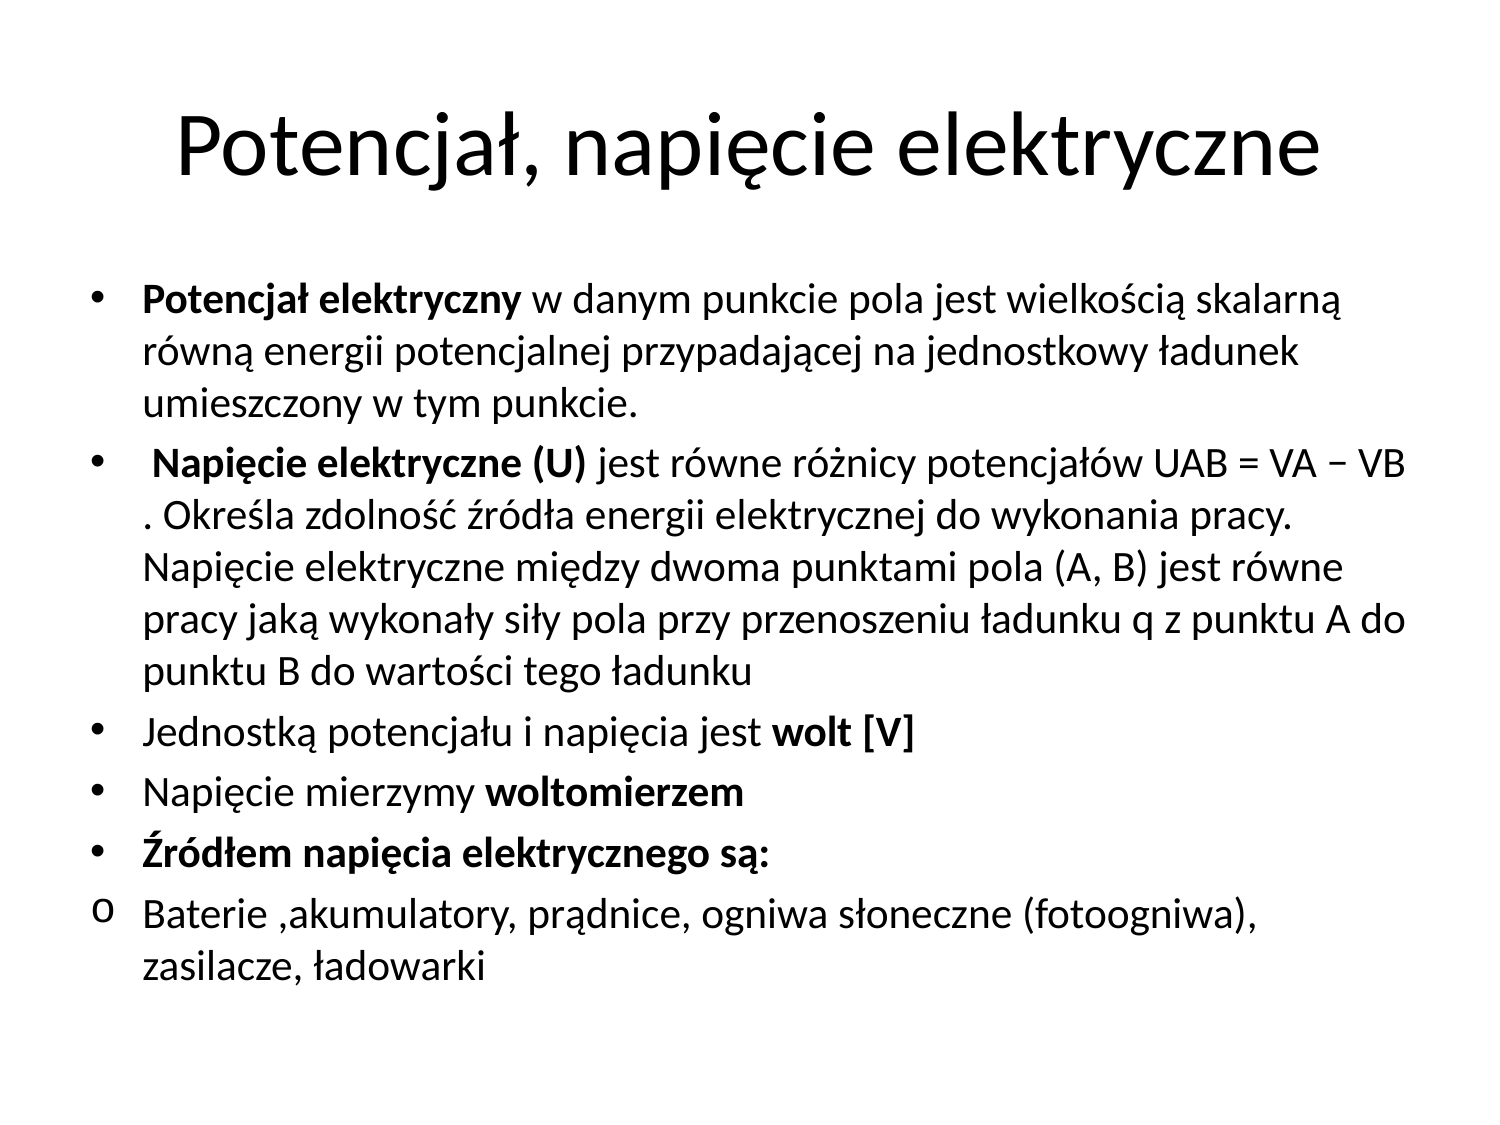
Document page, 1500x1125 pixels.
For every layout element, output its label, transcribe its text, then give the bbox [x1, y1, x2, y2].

list Potencjał elektryczny w danym punkcie pola jest wielkością skalarną równą energii potencjalnej przypadającej na jednostkowy ładunek umieszczony w tym punkcie. Napięcie elektryczne (U) jest równe różnicy potencjałów UAB = VA − VB . Określa zdolność źródła energii elektrycznej do wykonania pracy. Napięcie elektryczne między dwoma punktami pola (A, B) jest równe pracy jaką wykonały siły pola przy przenoszeniu ładunku q z punktu A do punktu B do wartości tego ładunku Jednostką potencjału i napięcia jest wolt [V] Napięcie mierzymy woltomierzem Źródłem napięcia elektrycznego są: Baterie ,akumulatory, prądnice, ogniwa słoneczne (fotoogniwa), zasilacze, ładowarki [75, 262, 1425, 1005]
title Potencjał, napięcie elektryczne [75, 45, 1425, 233]
